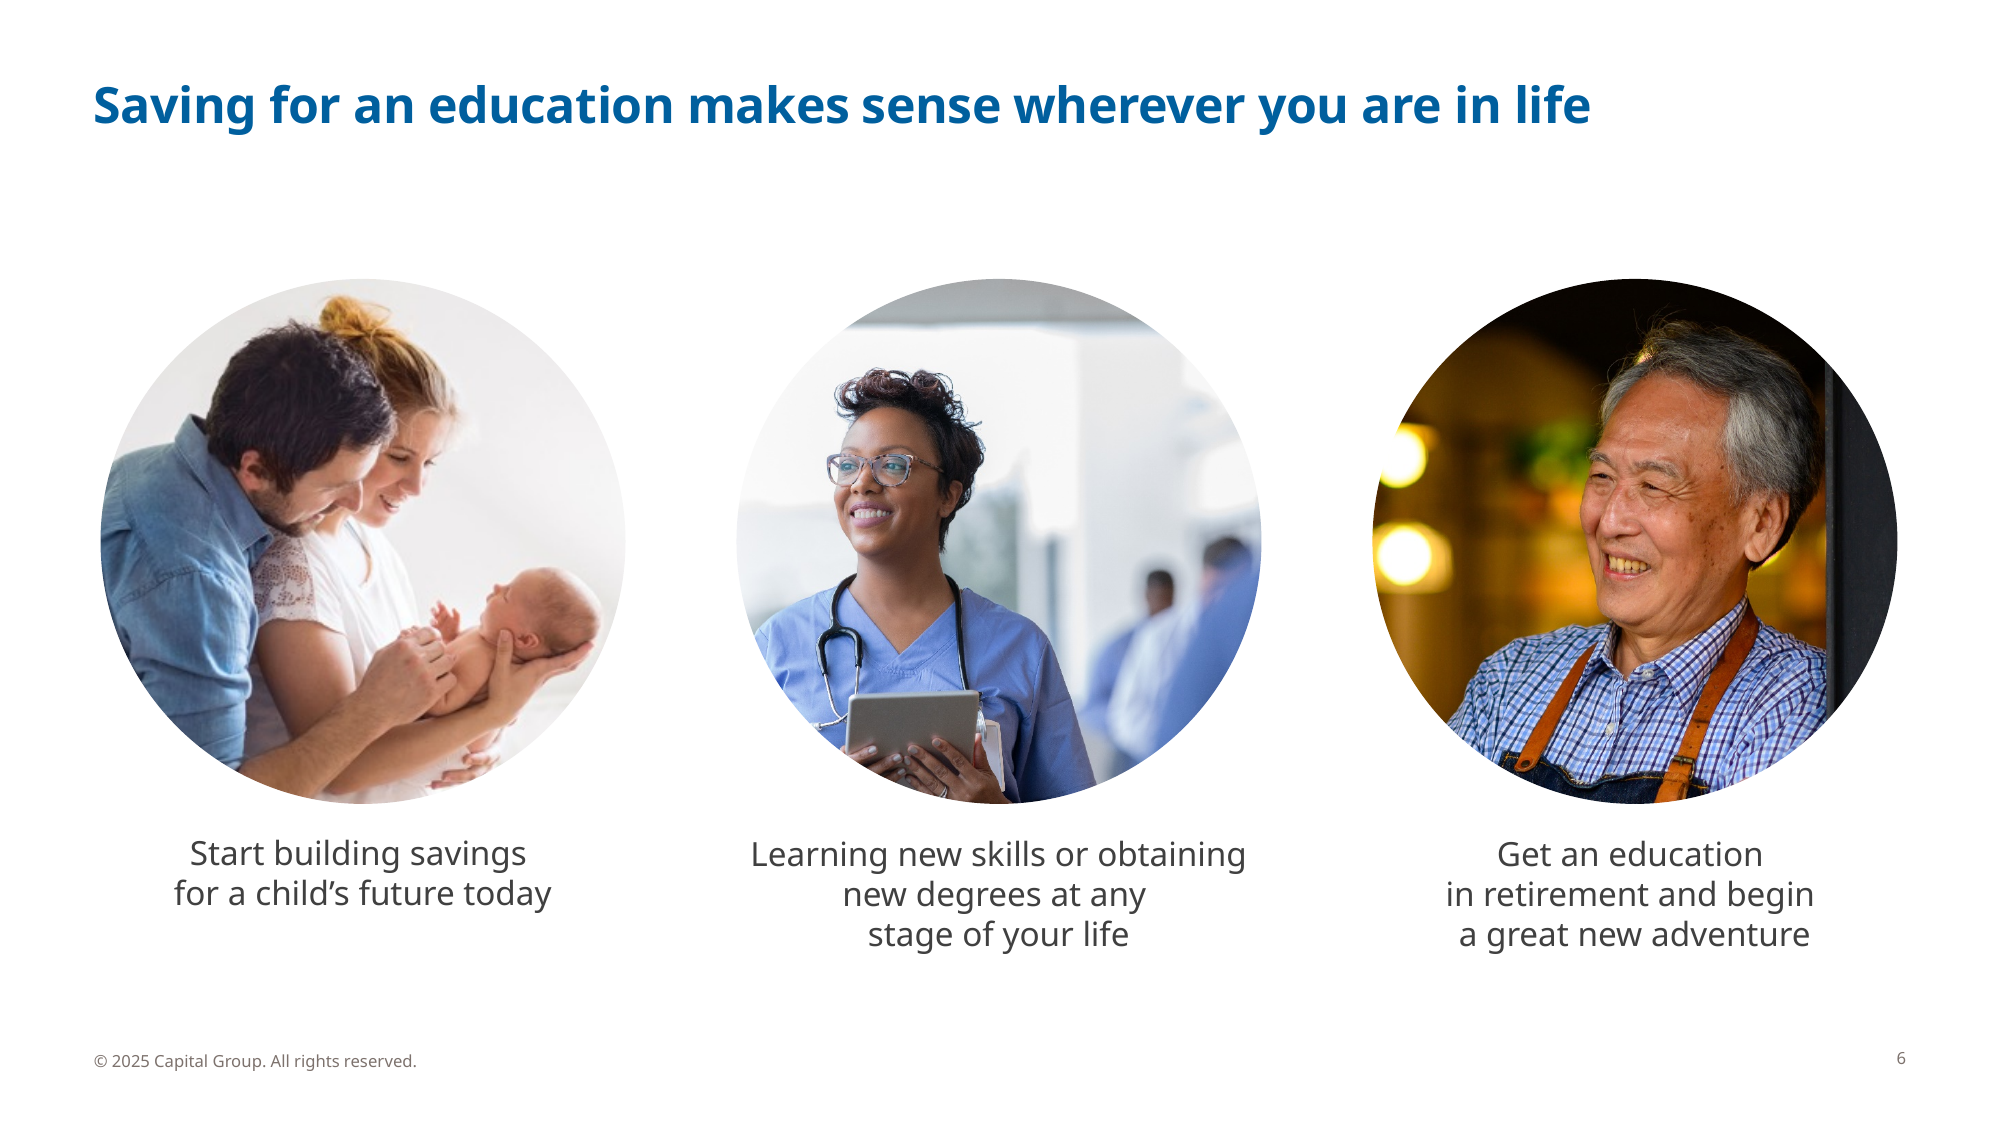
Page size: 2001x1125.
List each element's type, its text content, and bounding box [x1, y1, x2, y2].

slide_number 6 [1788, 1049, 1907, 1072]
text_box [1372, 278, 1898, 955]
picture [736, 278, 1262, 805]
title Saving for an education makes sense wherever you are in life [93, 0, 1907, 135]
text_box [100, 278, 626, 922]
text_box Learning new skills or obtaining new degrees at any stage of your life [736, 832, 1262, 953]
